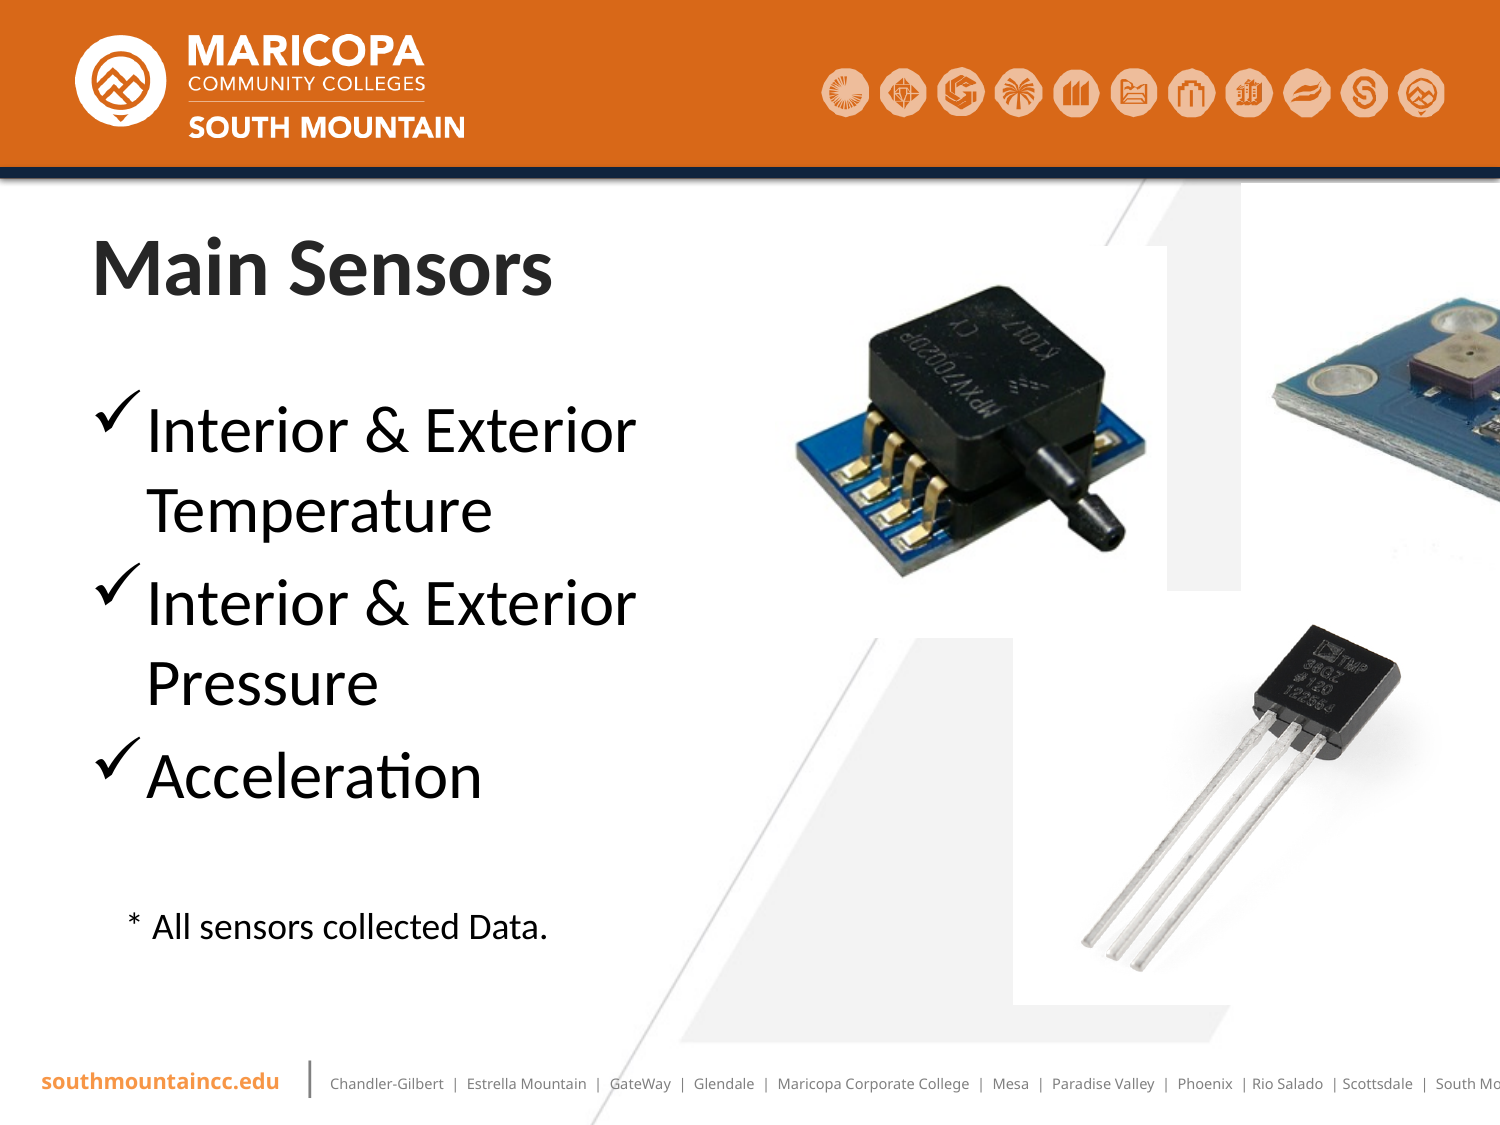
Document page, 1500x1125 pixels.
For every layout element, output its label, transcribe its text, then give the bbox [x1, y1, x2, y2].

picture [75, 34, 464, 138]
text_box * All sensors collected Data. [110, 894, 573, 955]
list Interior & Exterior Temperature Interior & Exterior Pressure Acceleration [75, 378, 740, 1005]
picture [562, 179, 1500, 1125]
title Main Sensors [76, 168, 1426, 357]
